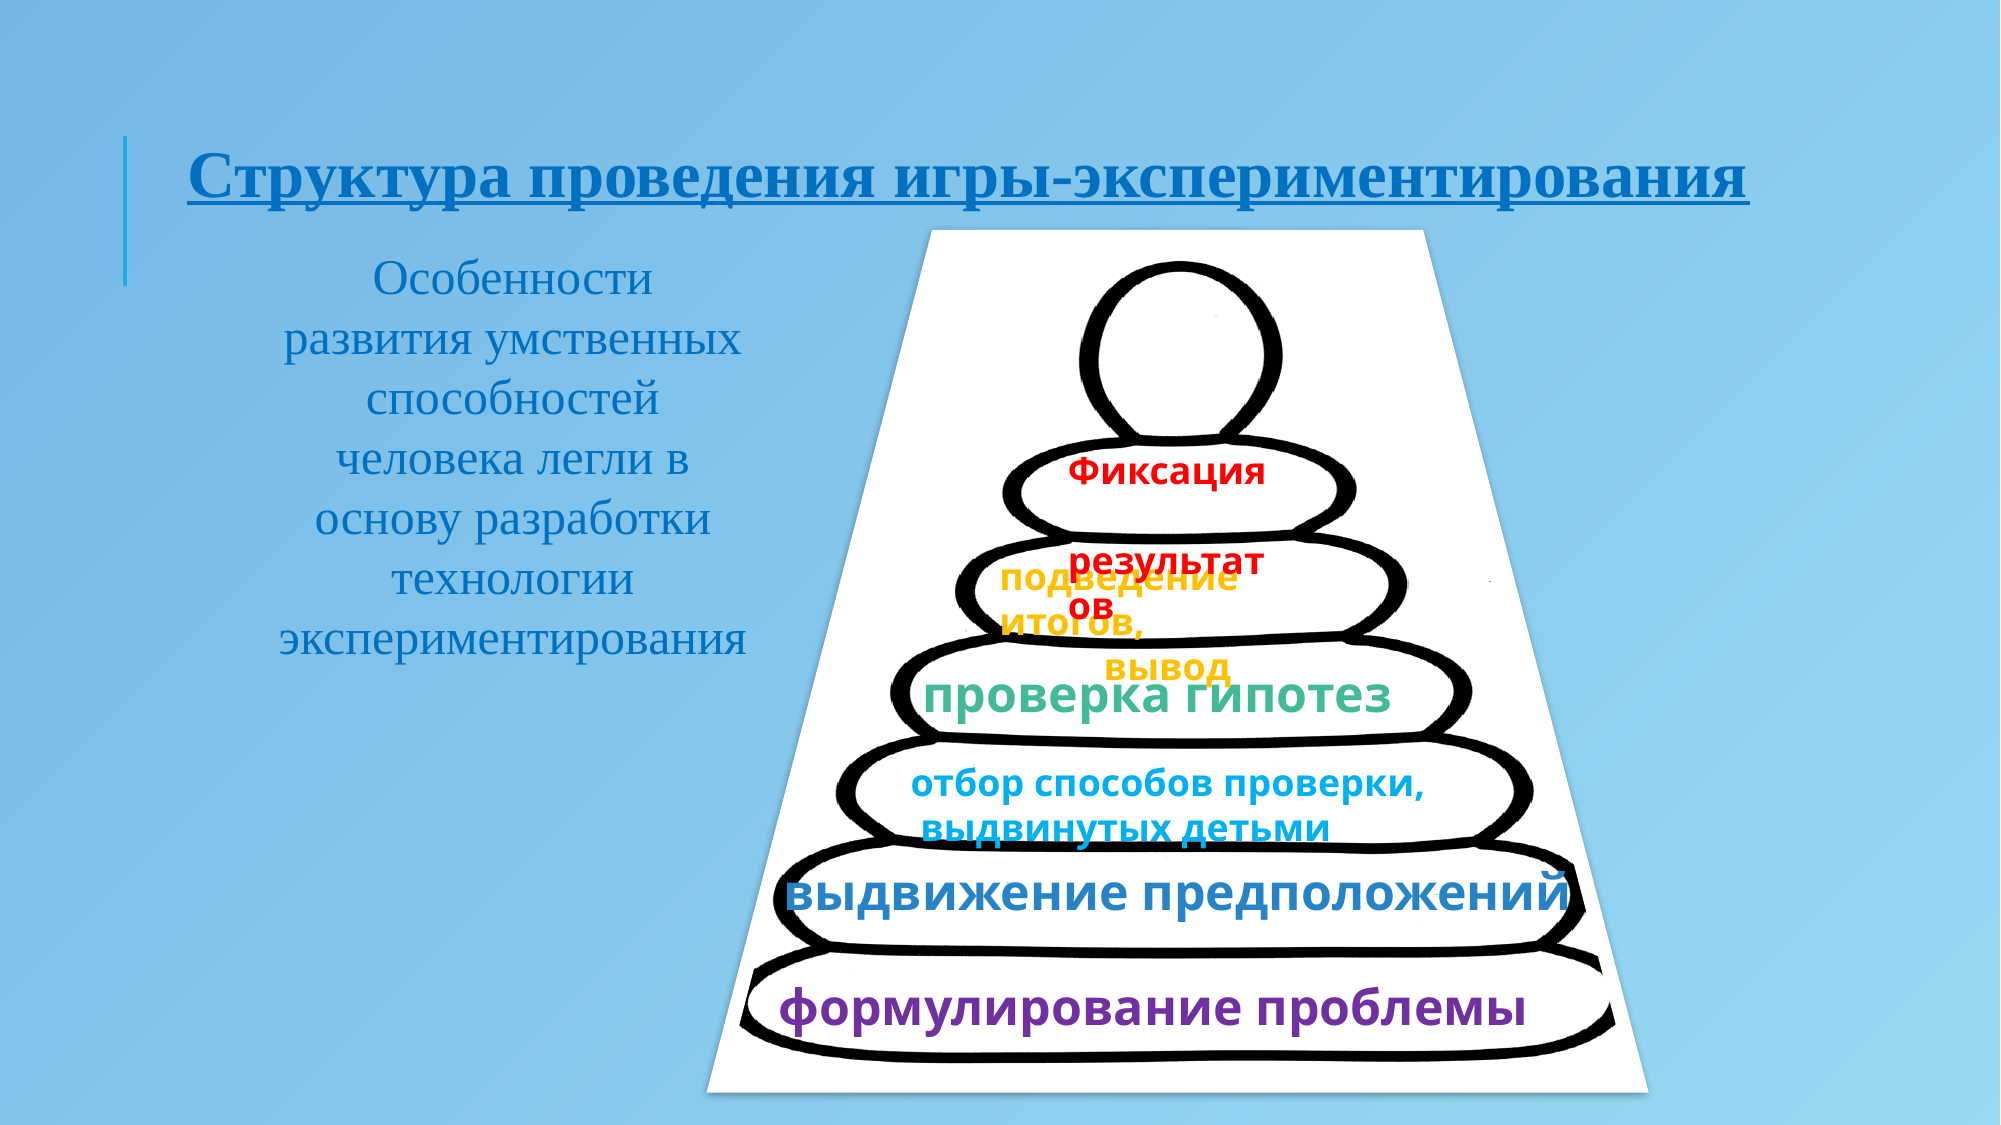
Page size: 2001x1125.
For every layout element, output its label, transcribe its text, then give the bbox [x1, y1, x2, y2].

text_box Структура проведения игры-экспериментирования [60, 123, 1877, 219]
text_box Особенности развития умственных способностей человека легли в основу разработки технологии экспериментирования [259, 237, 710, 672]
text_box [824, 439, 1523, 1031]
picture [715, 236, 1640, 1086]
